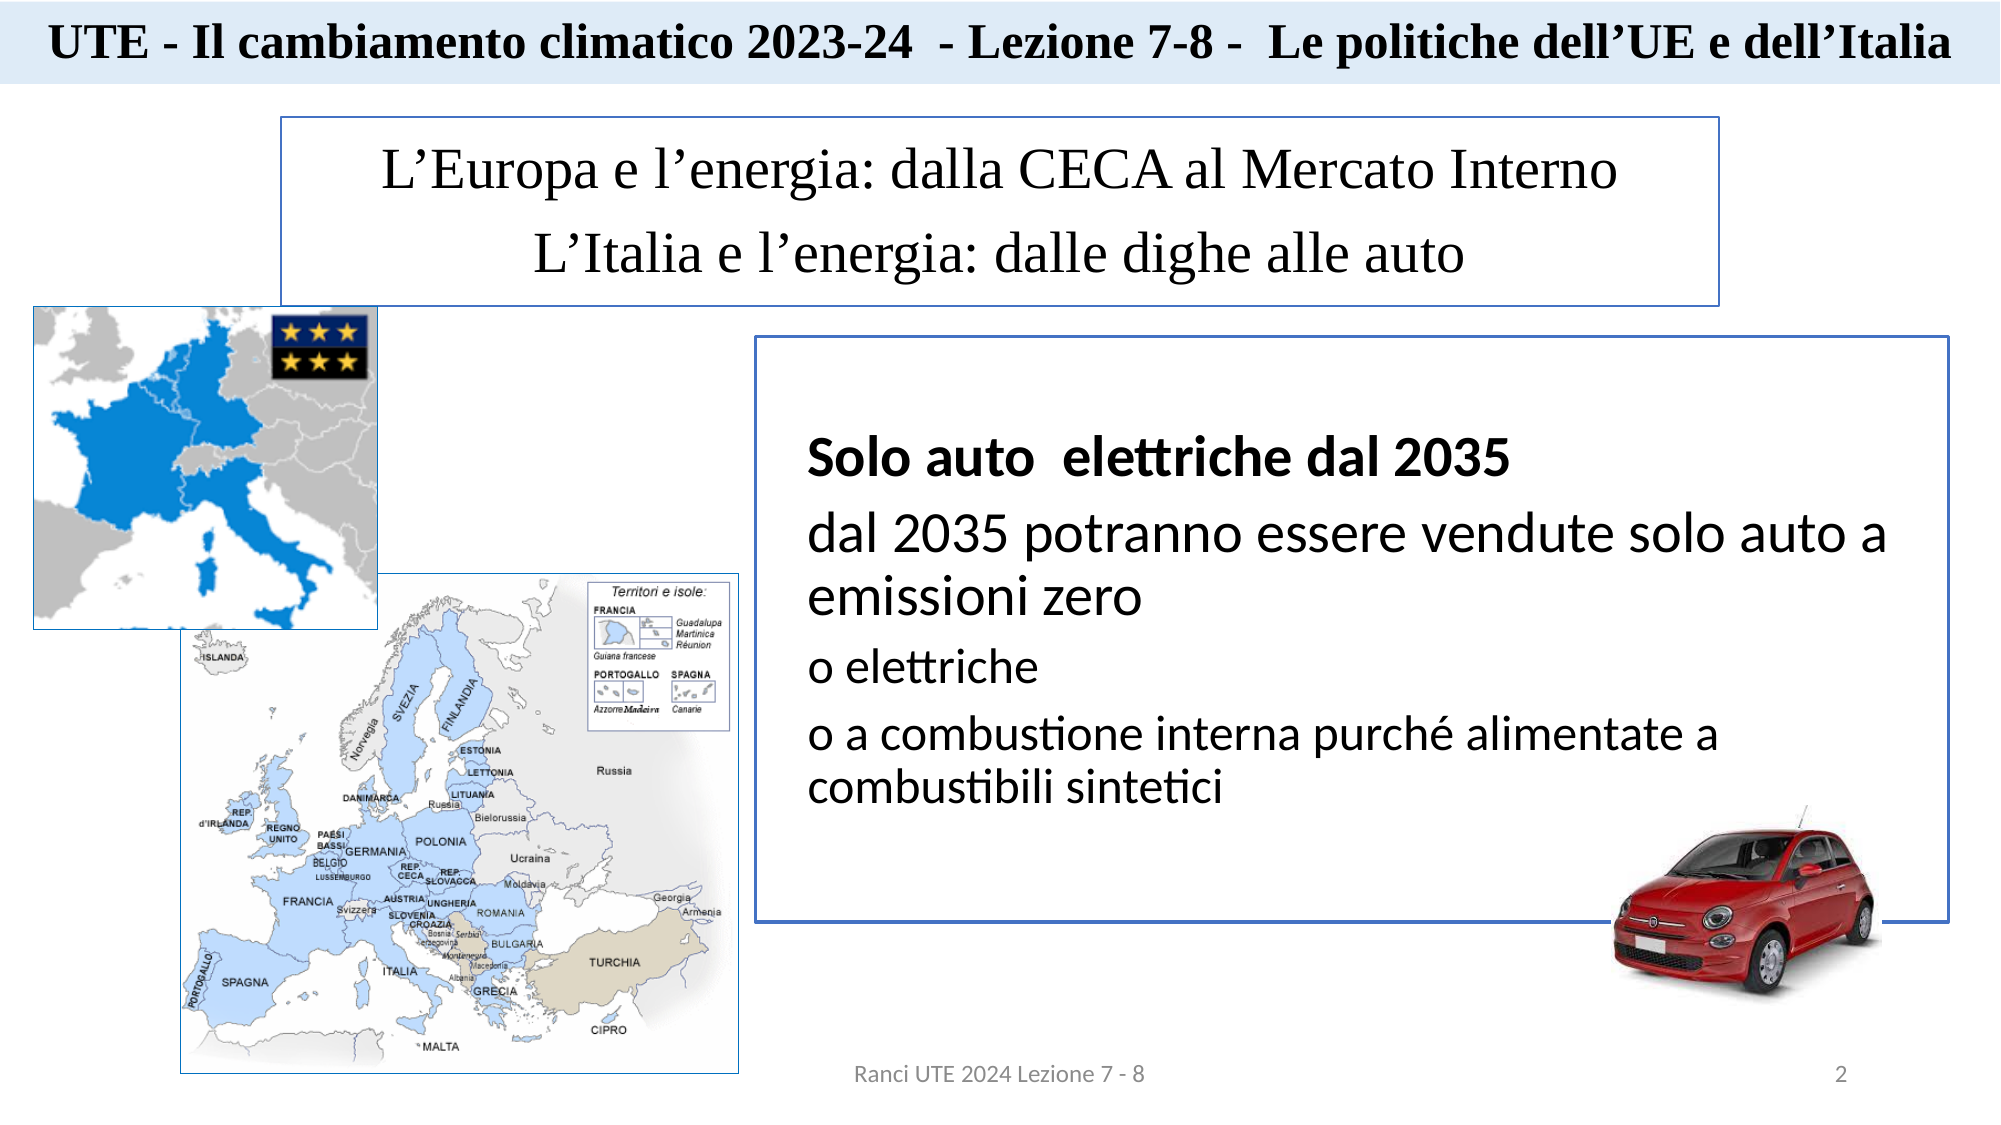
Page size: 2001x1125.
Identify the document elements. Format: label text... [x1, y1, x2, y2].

subtitle L’Europa e l’energia: dalla CECA al Mercato Interno L’Italia e l’energia: dalle dighe alle auto [280, 116, 1720, 307]
text_box Solo auto elettriche dal 2035 dal 2035 potranno essere vendute solo auto a emissioni zero o elettriche o a combustione interna purché alimentate a combustibili sintetici [755, 496, 1949, 923]
text_box Solo auto elettriche dal 2035 dal 2035 potranno essere vendute solo auto a emissioni zero o elettriche o a combustione interna purché alimentate a combustibili sintetici [755, 336, 1949, 487]
slide_number 2 [1412, 1042, 1863, 1103]
text_box UTE - Il cambiamento climatico 2023-24 - Lezione 7-8 - Le politiche dell’UE e dell’Italia [0, 1, 2000, 84]
picture [33, 306, 739, 1074]
footer Ranci UTE 2024 Lezione 7 - 8 [662, 1042, 1338, 1103]
picture [1611, 805, 1882, 1009]
text_box [378, 487, 2000, 496]
